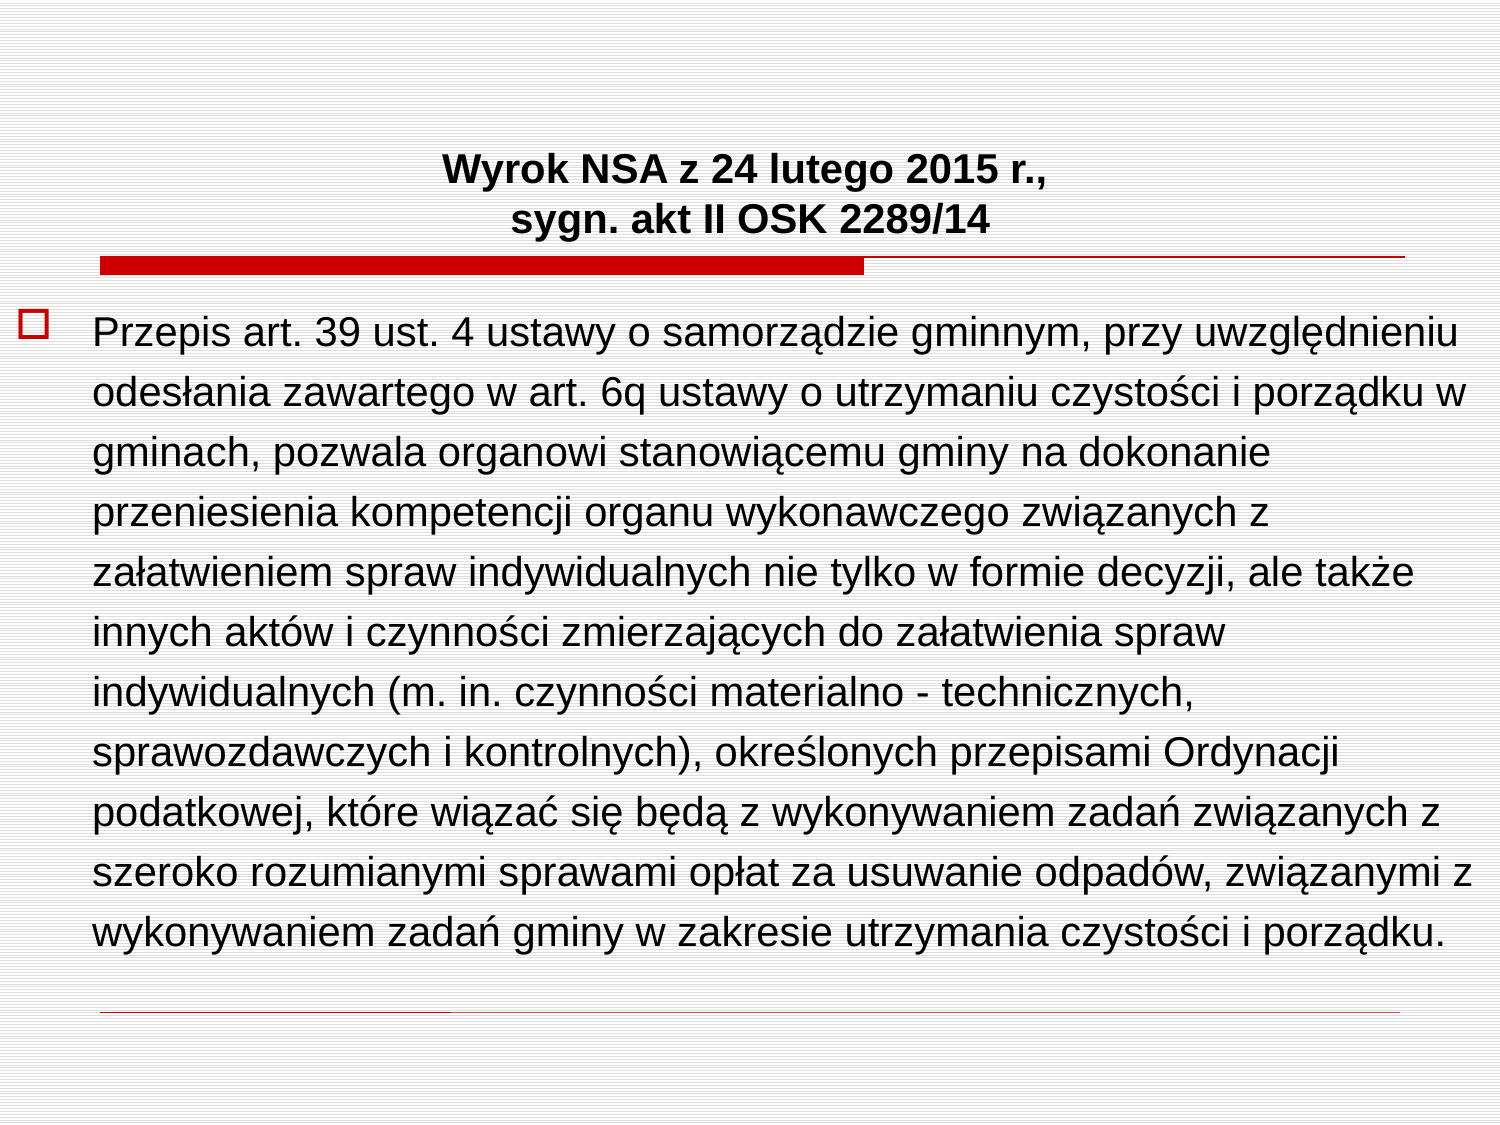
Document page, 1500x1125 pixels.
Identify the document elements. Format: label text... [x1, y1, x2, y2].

list Przepis art. 39 ust. 4 ustawy o samorządzie gminnym, przy uwzględnieniu odesłania zawartego w art. 6q ustawy o utrzymaniu czystości i porządku w gminach, pozwala organowi stanowiącemu gminy na dokonanie przeniesienia kompetencji organu wykonawczego związanych z załatwieniem spraw indywidualnych nie tylko w formie decyzji, ale także innych aktów i czynności zmierzających do załatwienia spraw indywidualnych (m. in. czynności materialno - technicznych, sprawozdawczych i kontrolnych), określonych przepisami Ordynacji podatkowej, które wiązać się będą z wykonywaniem zadań związanych z szeroko rozumianymi sprawami opłat za usuwanie odpadów, związanymi z wykonywaniem zadań gminy w zakresie utrzymania czystości i porządku. [0, 287, 1500, 988]
title Wyrok NSA z 24 lutego 2015 r., sygn. akt II OSK 2289/14 [94, 50, 1407, 250]
